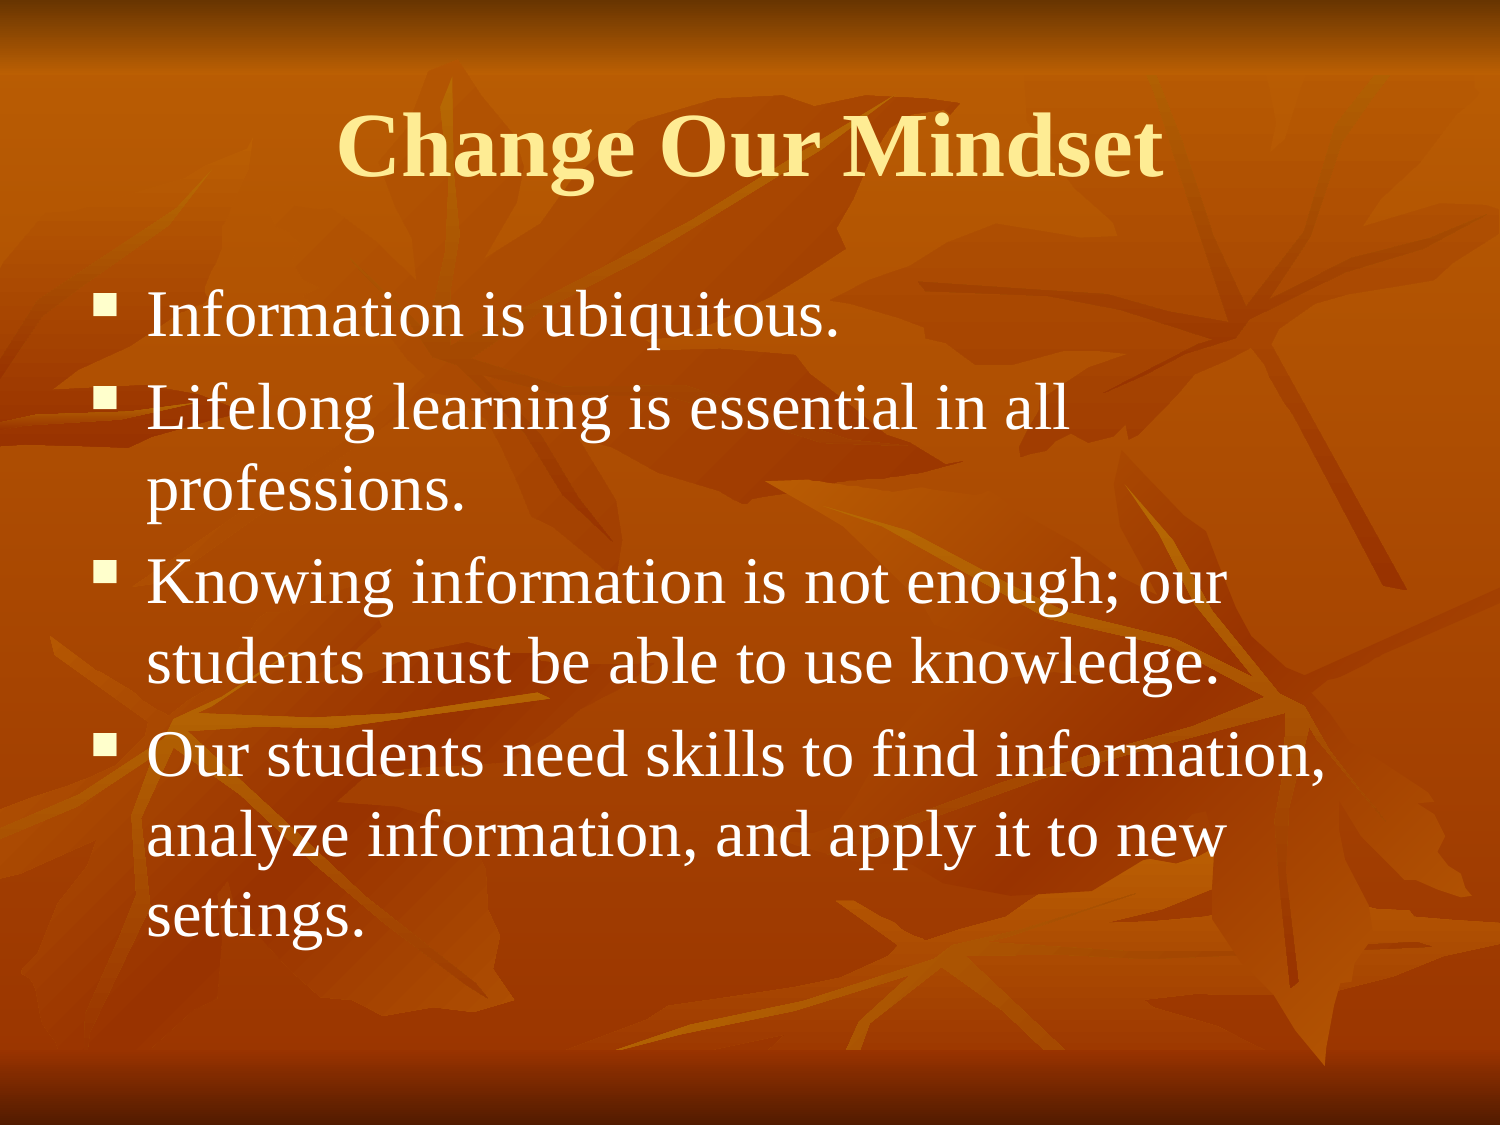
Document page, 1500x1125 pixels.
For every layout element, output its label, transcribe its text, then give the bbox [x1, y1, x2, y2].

title Change Our Mindset [74, 45, 1426, 234]
list Information is ubiquitous. Lifelong learning is essential in all professions. Knowing information is not enough; our students must be able to use knowledge. Our students need skills to find information, analyze information, and apply it to new settings. [74, 262, 1426, 1006]
